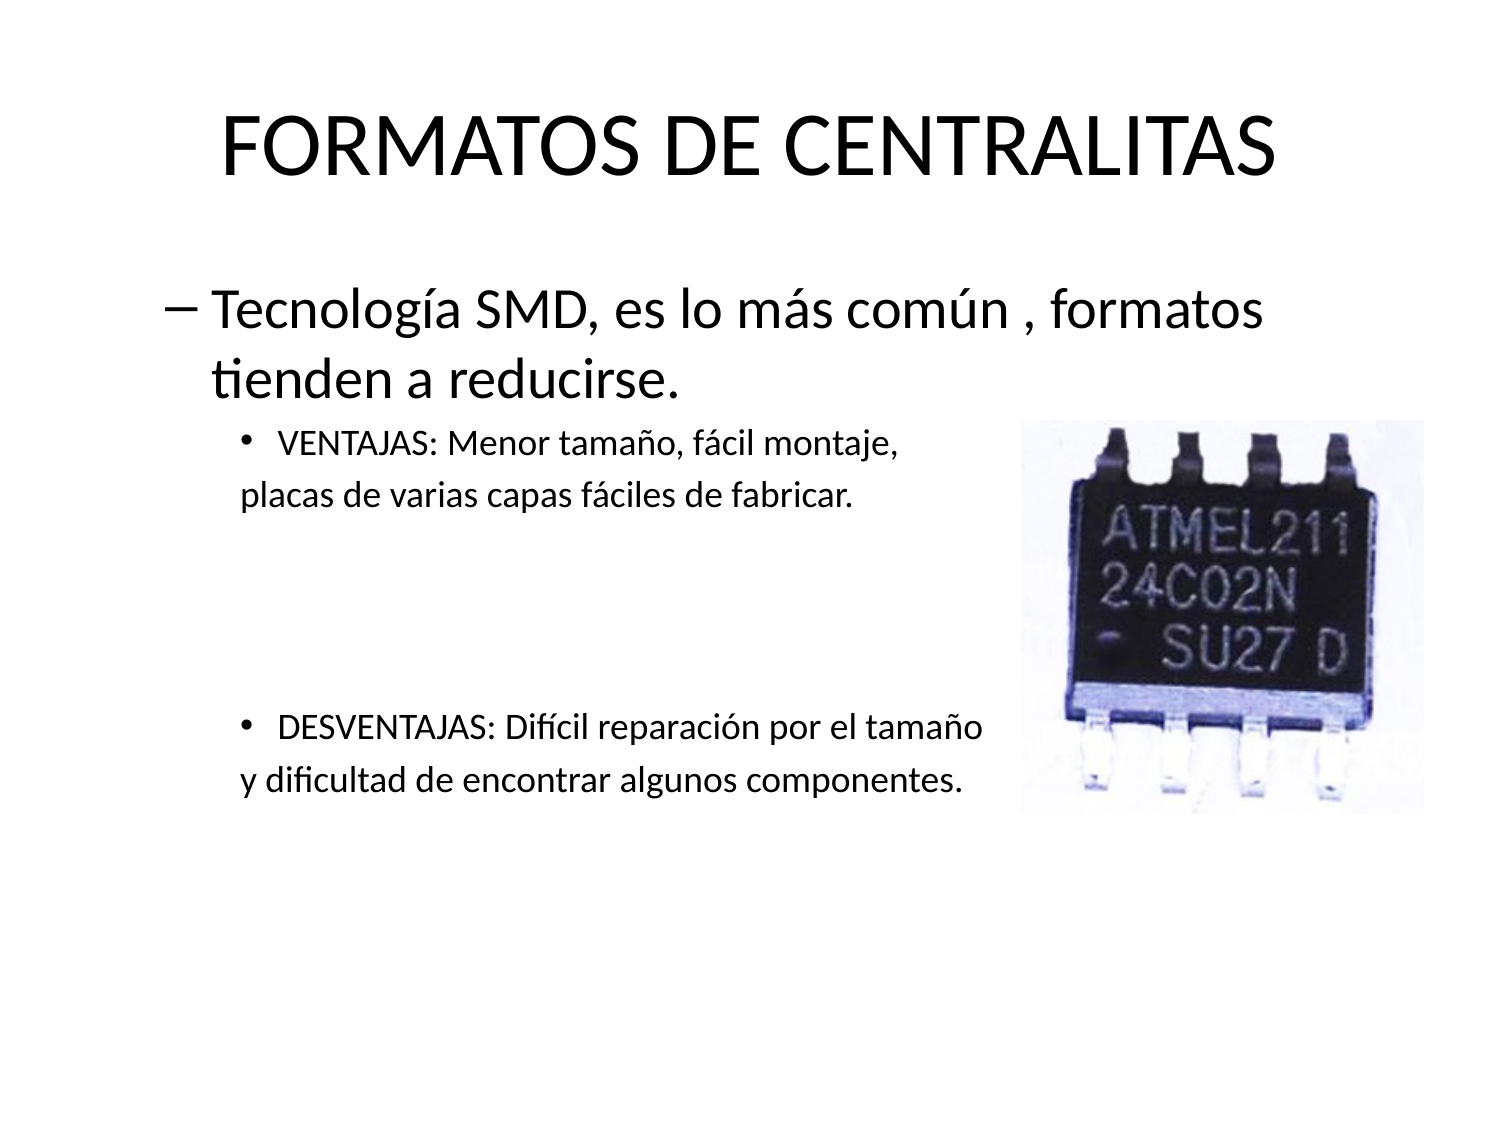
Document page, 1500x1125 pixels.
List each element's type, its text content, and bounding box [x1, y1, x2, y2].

title FORMATOS DE CENTRALITAS [75, 45, 1425, 233]
picture [1021, 420, 1424, 814]
list Tecnología SMD, es lo más común , formatos tienden a reducirse. VENTAJAS: Menor tamaño, fácil montaje, placas de varias capas fáciles de fabricar. DESVENTAJAS: Difícil reparación por el tamaño y dificultad de encontrar algunos componentes. [75, 262, 1425, 1005]
